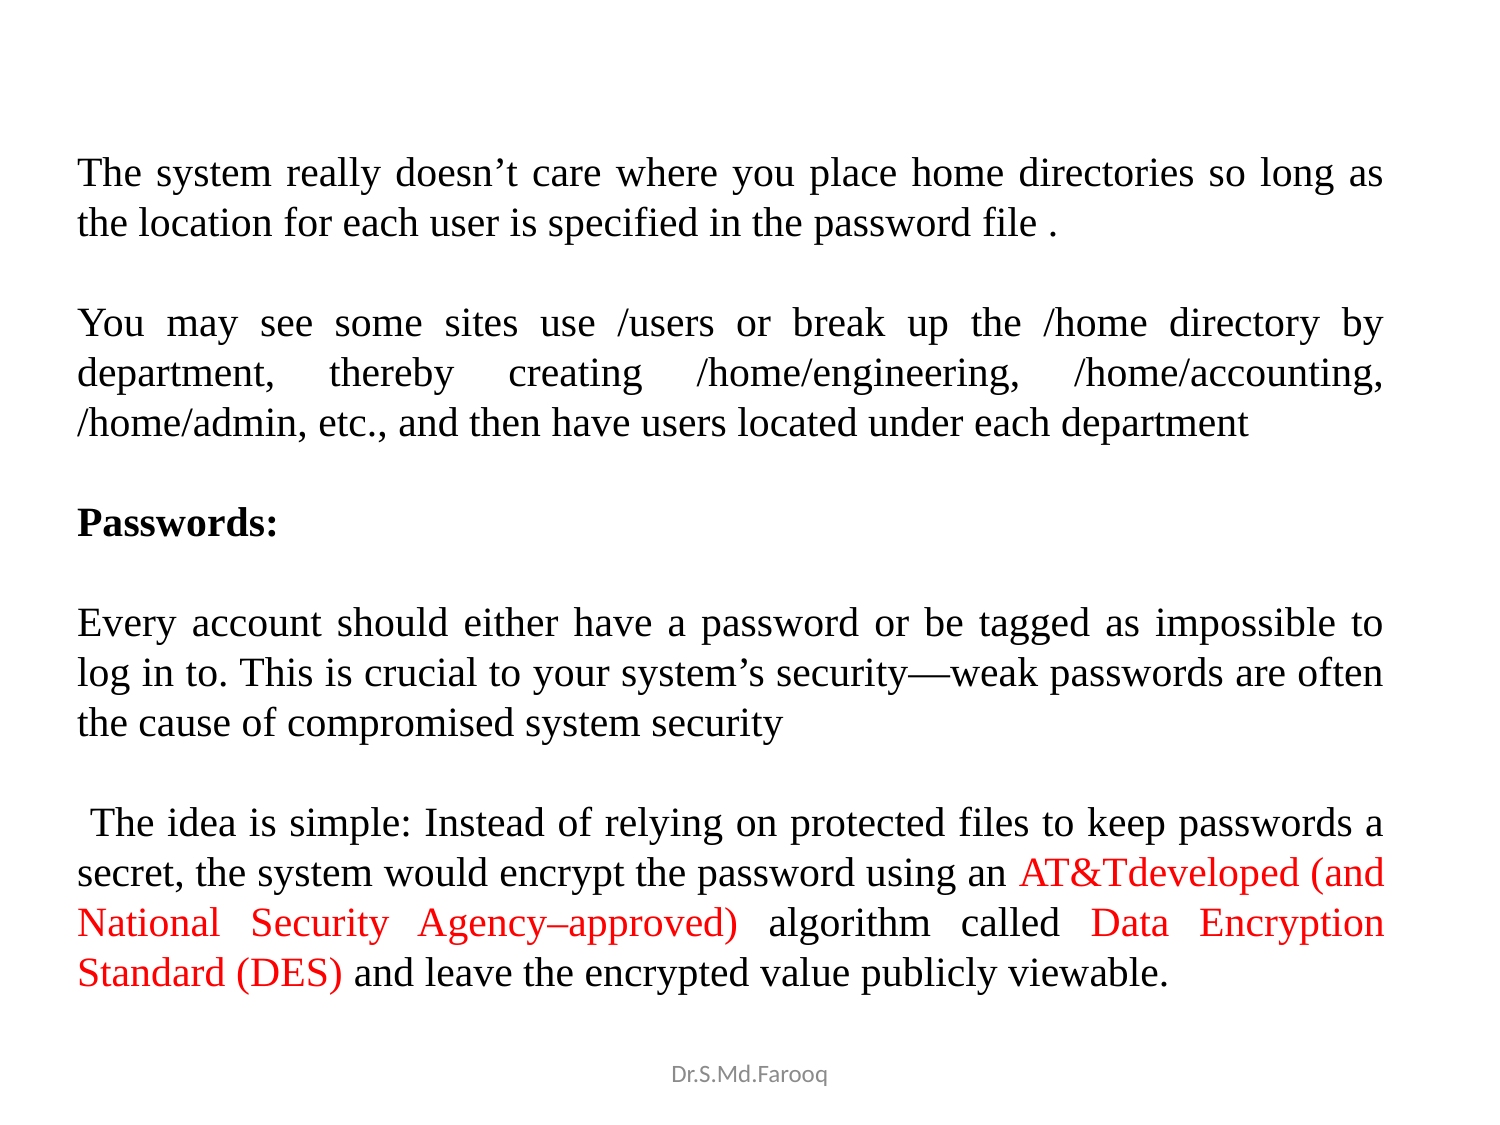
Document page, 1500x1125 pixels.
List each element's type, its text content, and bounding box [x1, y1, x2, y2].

footer Dr.S.Md.Farooq [512, 1042, 988, 1103]
text_box The system really doesn’t care where you place home directories so long as the location for each user is specified in the password file . You may see some sites use /users or break up the /home directory by department, thereby creating /home/engineering, /home/accounting, /home/admin, etc., and then have users located under each department Passwords: Every account should either have a password or be tagged as impossible to log in to. This is crucial to your system’s security—weak passwords are often the cause of compromised system security The idea is simple: Instead of relying on protected files to keep passwords a secret, the system would encrypt the password using an AT&Tdeveloped (and National Security Agency–approved) algorithm called Data Encryption Standard (DES) and leave the encrypted value publicly viewable. [62, 137, 1400, 1003]
